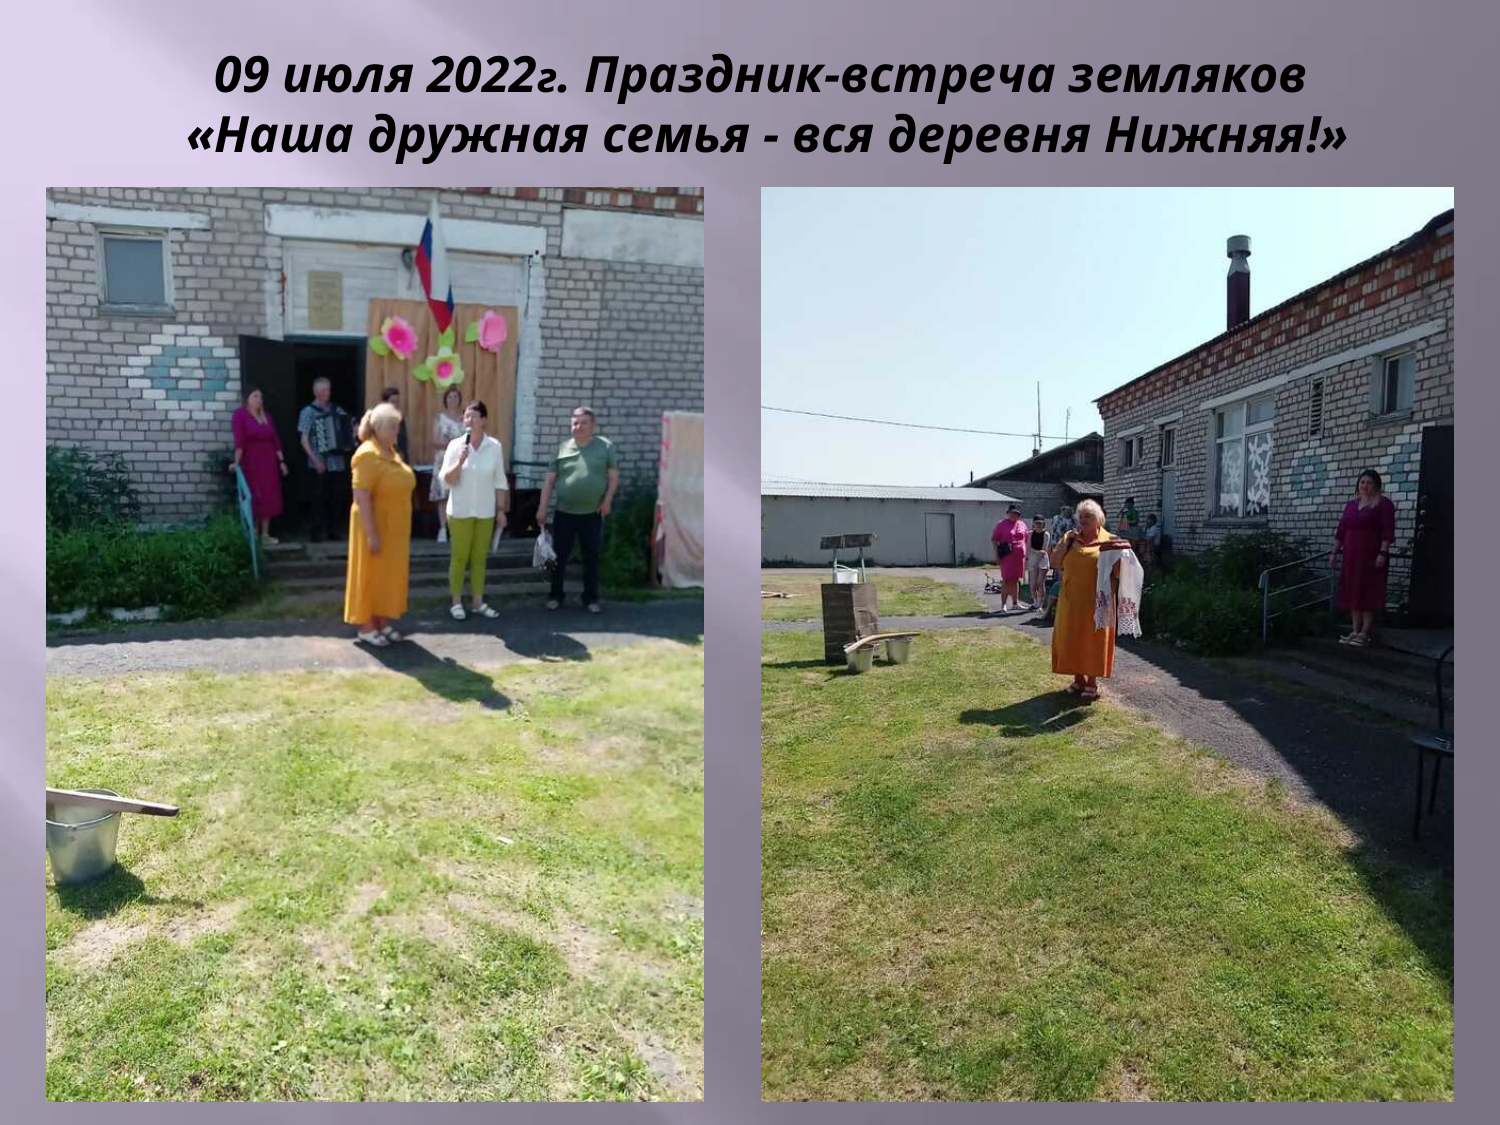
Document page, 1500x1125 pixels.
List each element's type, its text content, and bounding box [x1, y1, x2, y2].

picture [761, 187, 1454, 1102]
text_box 09 июля 2022г. Праздник-встреча земляков «Наша дружная семья - вся деревня Нижняя!» [105, 35, 1430, 170]
picture [46, 187, 704, 1102]
